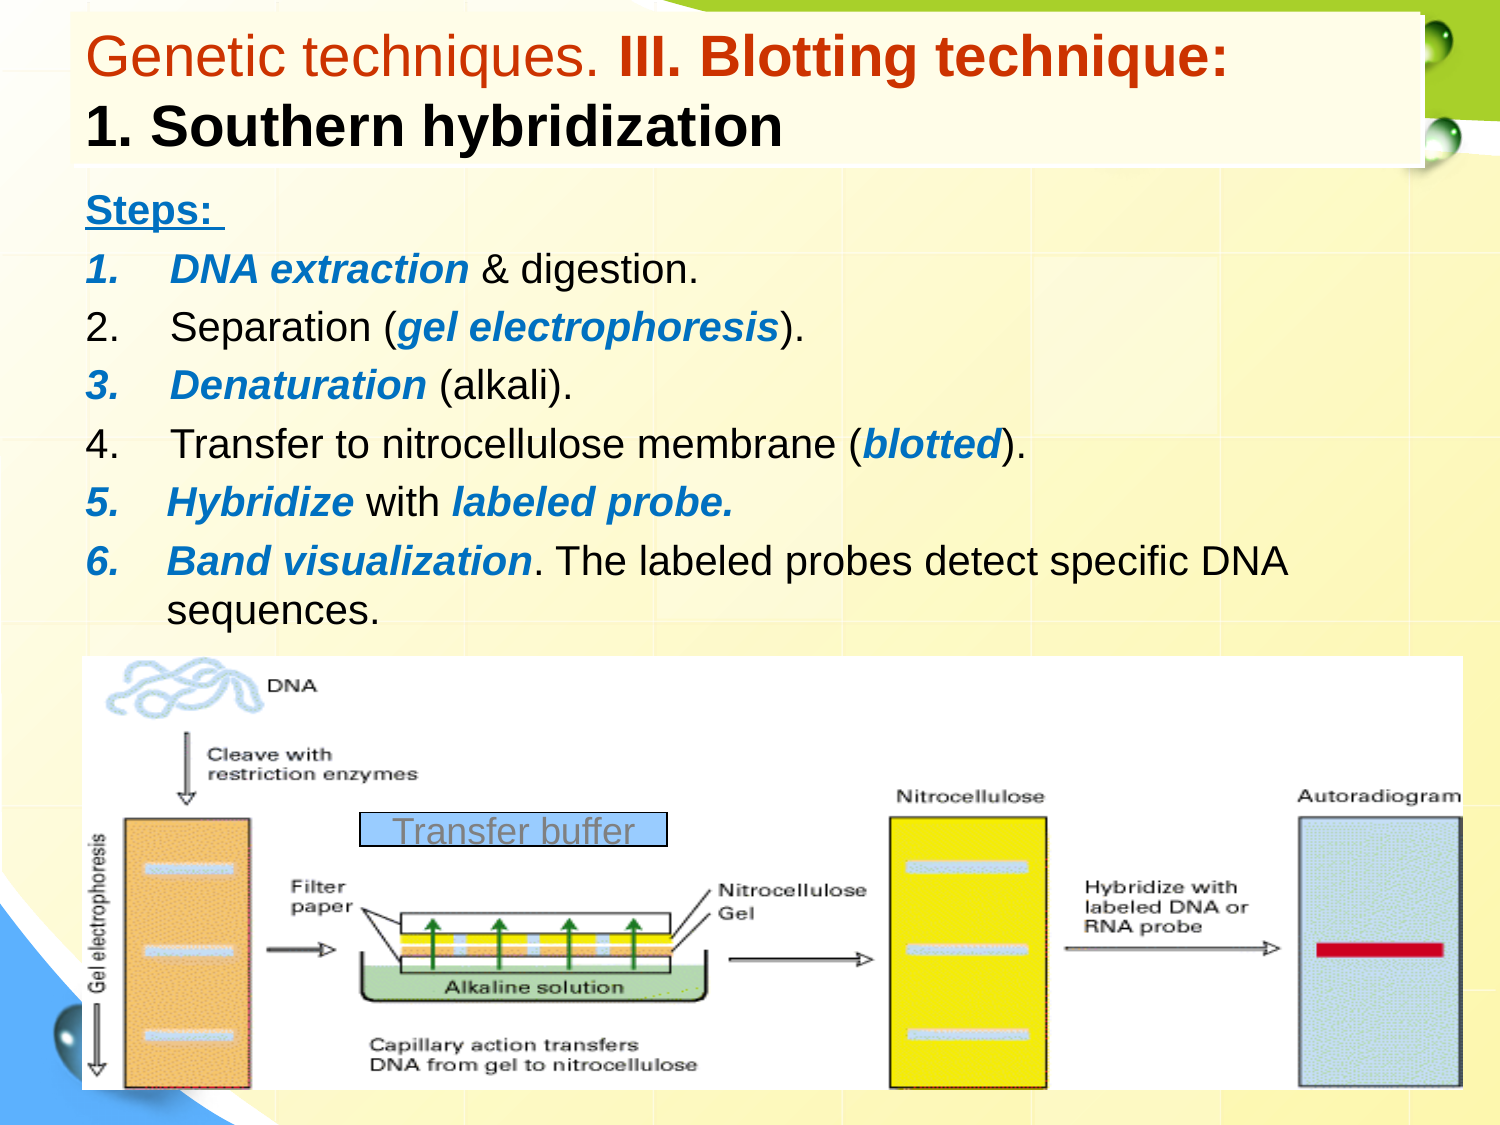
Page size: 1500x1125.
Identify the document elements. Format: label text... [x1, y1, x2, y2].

title Genetic techniques. III. Blotting technique: 1. Southern hybridization [70, 11, 1421, 164]
slide_number 44 [1074, 1098, 1425, 1103]
picture [1064, 0, 1500, 204]
picture [0, 655, 1463, 1125]
list Steps: DNA extraction & digestion. Separation (gel electrophoresis). Denaturation (alkali). Transfer to nitrocellulose membrane (blotted). Hybridize with labeled probe. Band visualization. The labeled probes detect specific DNA sequences. [70, 175, 1465, 657]
